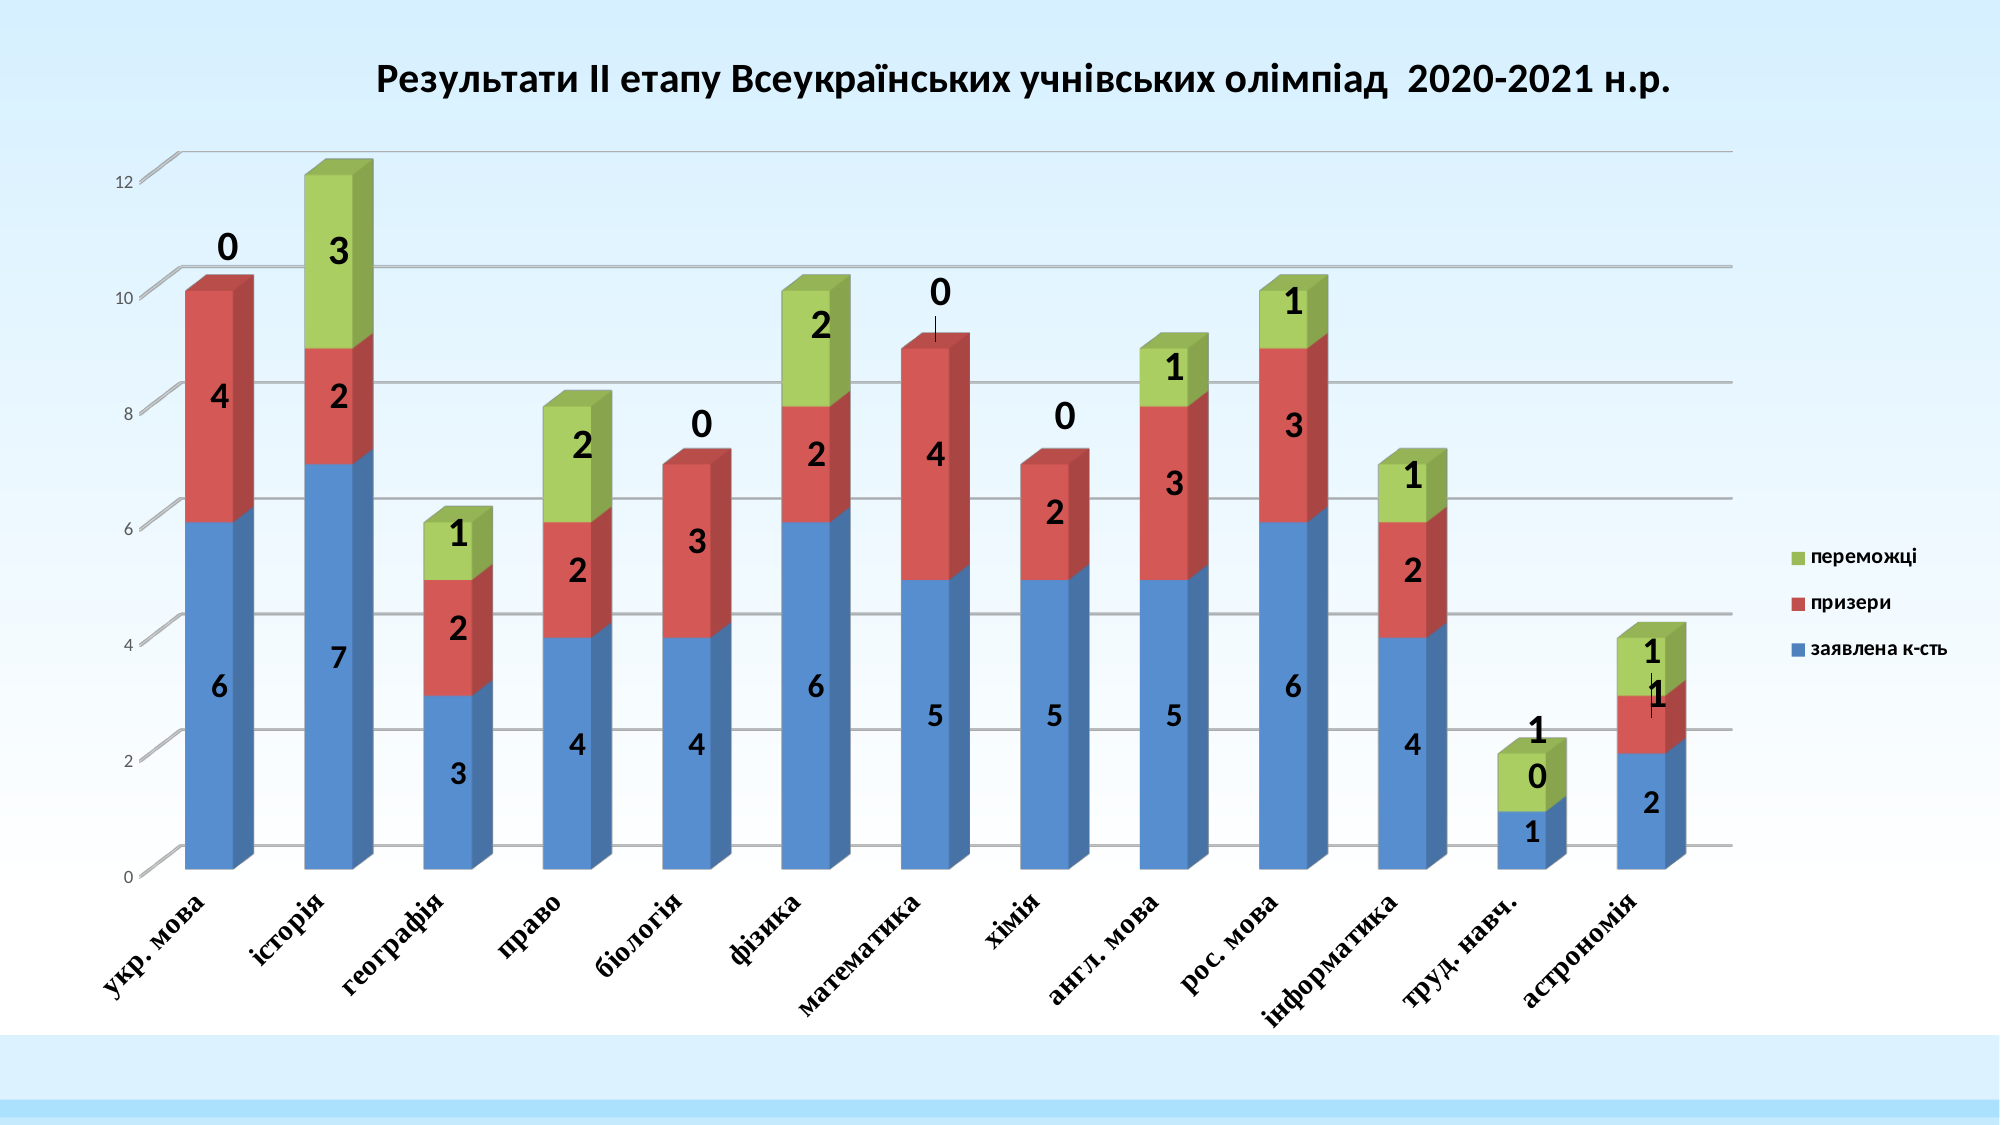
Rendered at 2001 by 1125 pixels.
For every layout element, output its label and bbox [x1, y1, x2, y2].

chart [35, 35, 1974, 1055]
